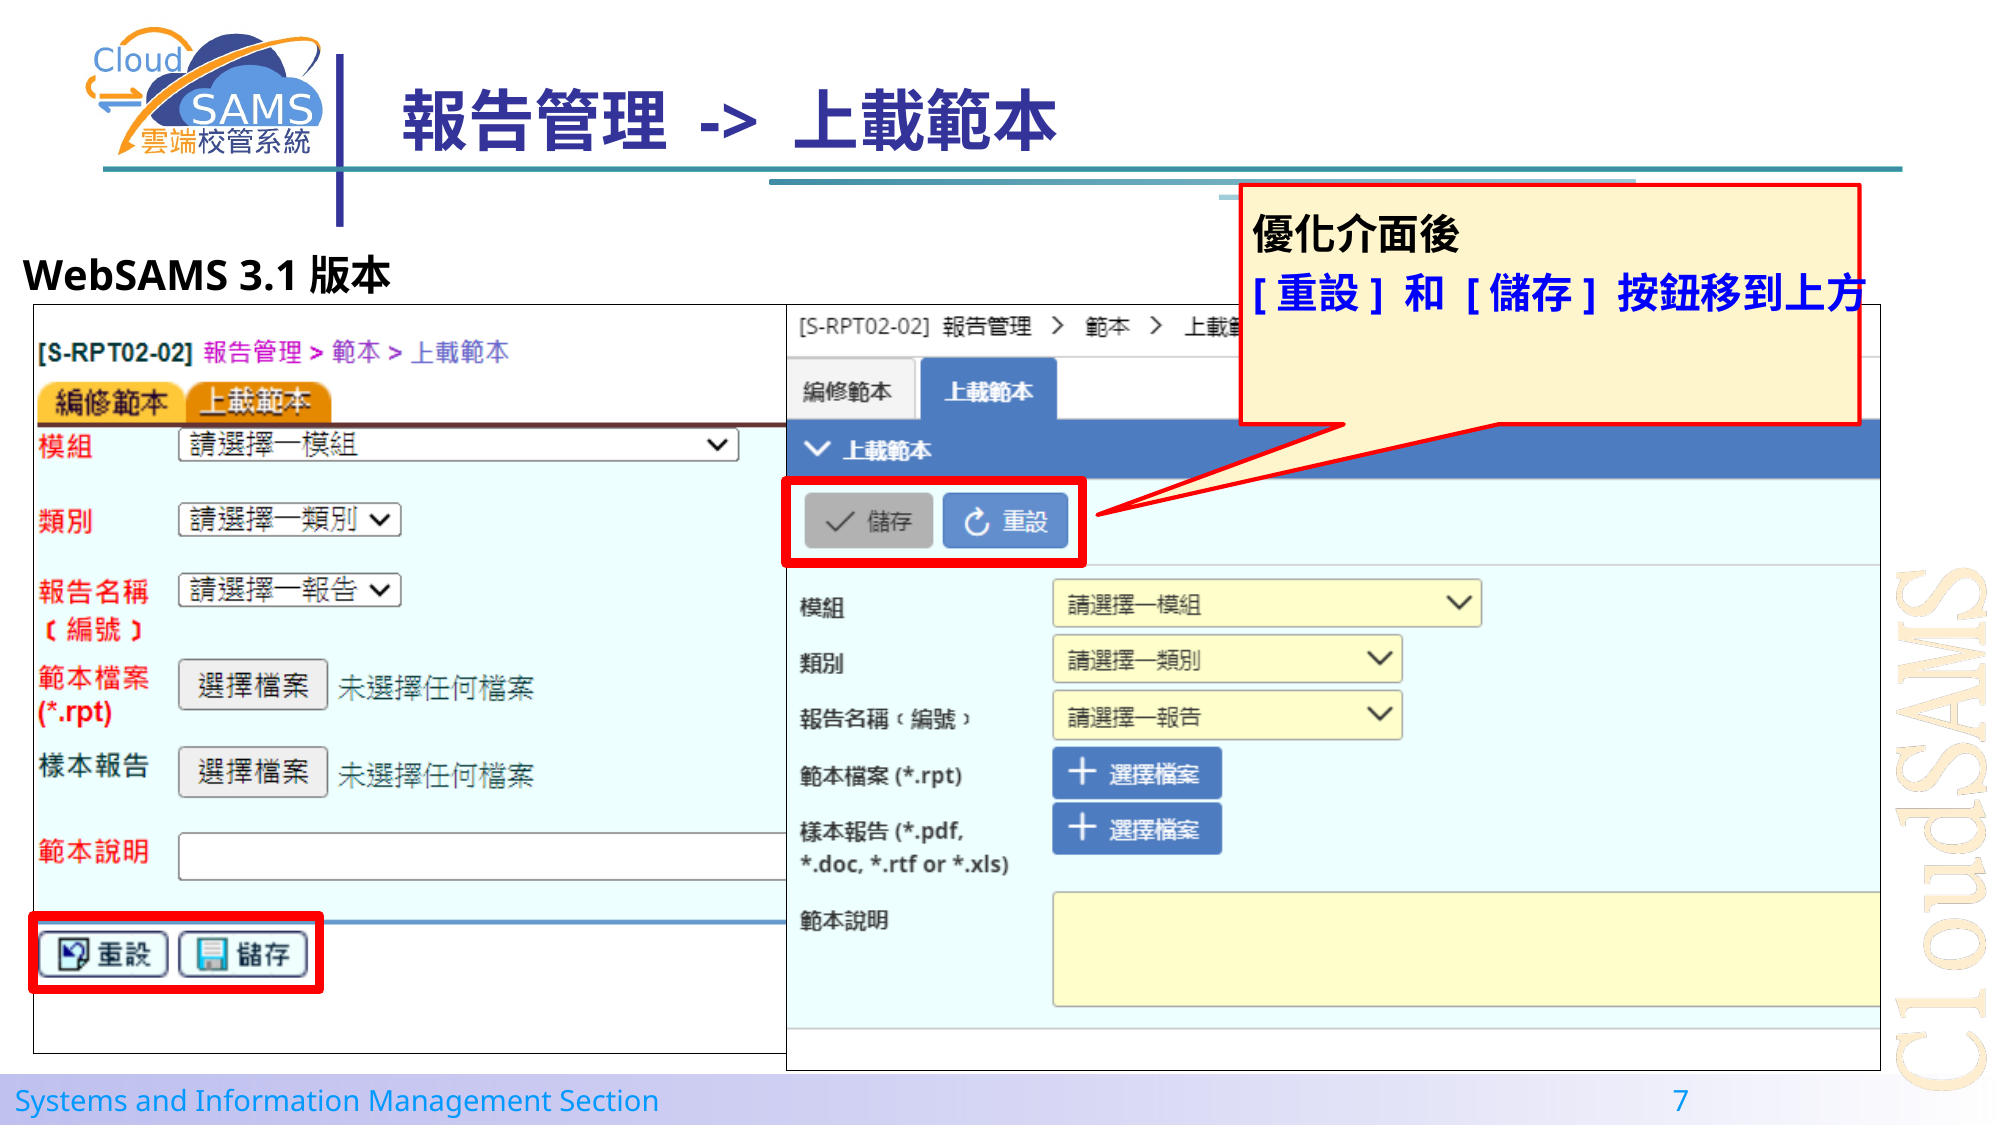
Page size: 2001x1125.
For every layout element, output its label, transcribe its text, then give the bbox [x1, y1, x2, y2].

text_box WebSAMS 3.1版本 [8, 241, 408, 365]
title 報告管理 -> 上載範本 [386, 41, 1954, 167]
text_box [1240, 184, 1860, 425]
picture [79, 13, 327, 156]
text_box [32, 304, 783, 1054]
picture [1830, 495, 2001, 1125]
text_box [785, 304, 1882, 1072]
